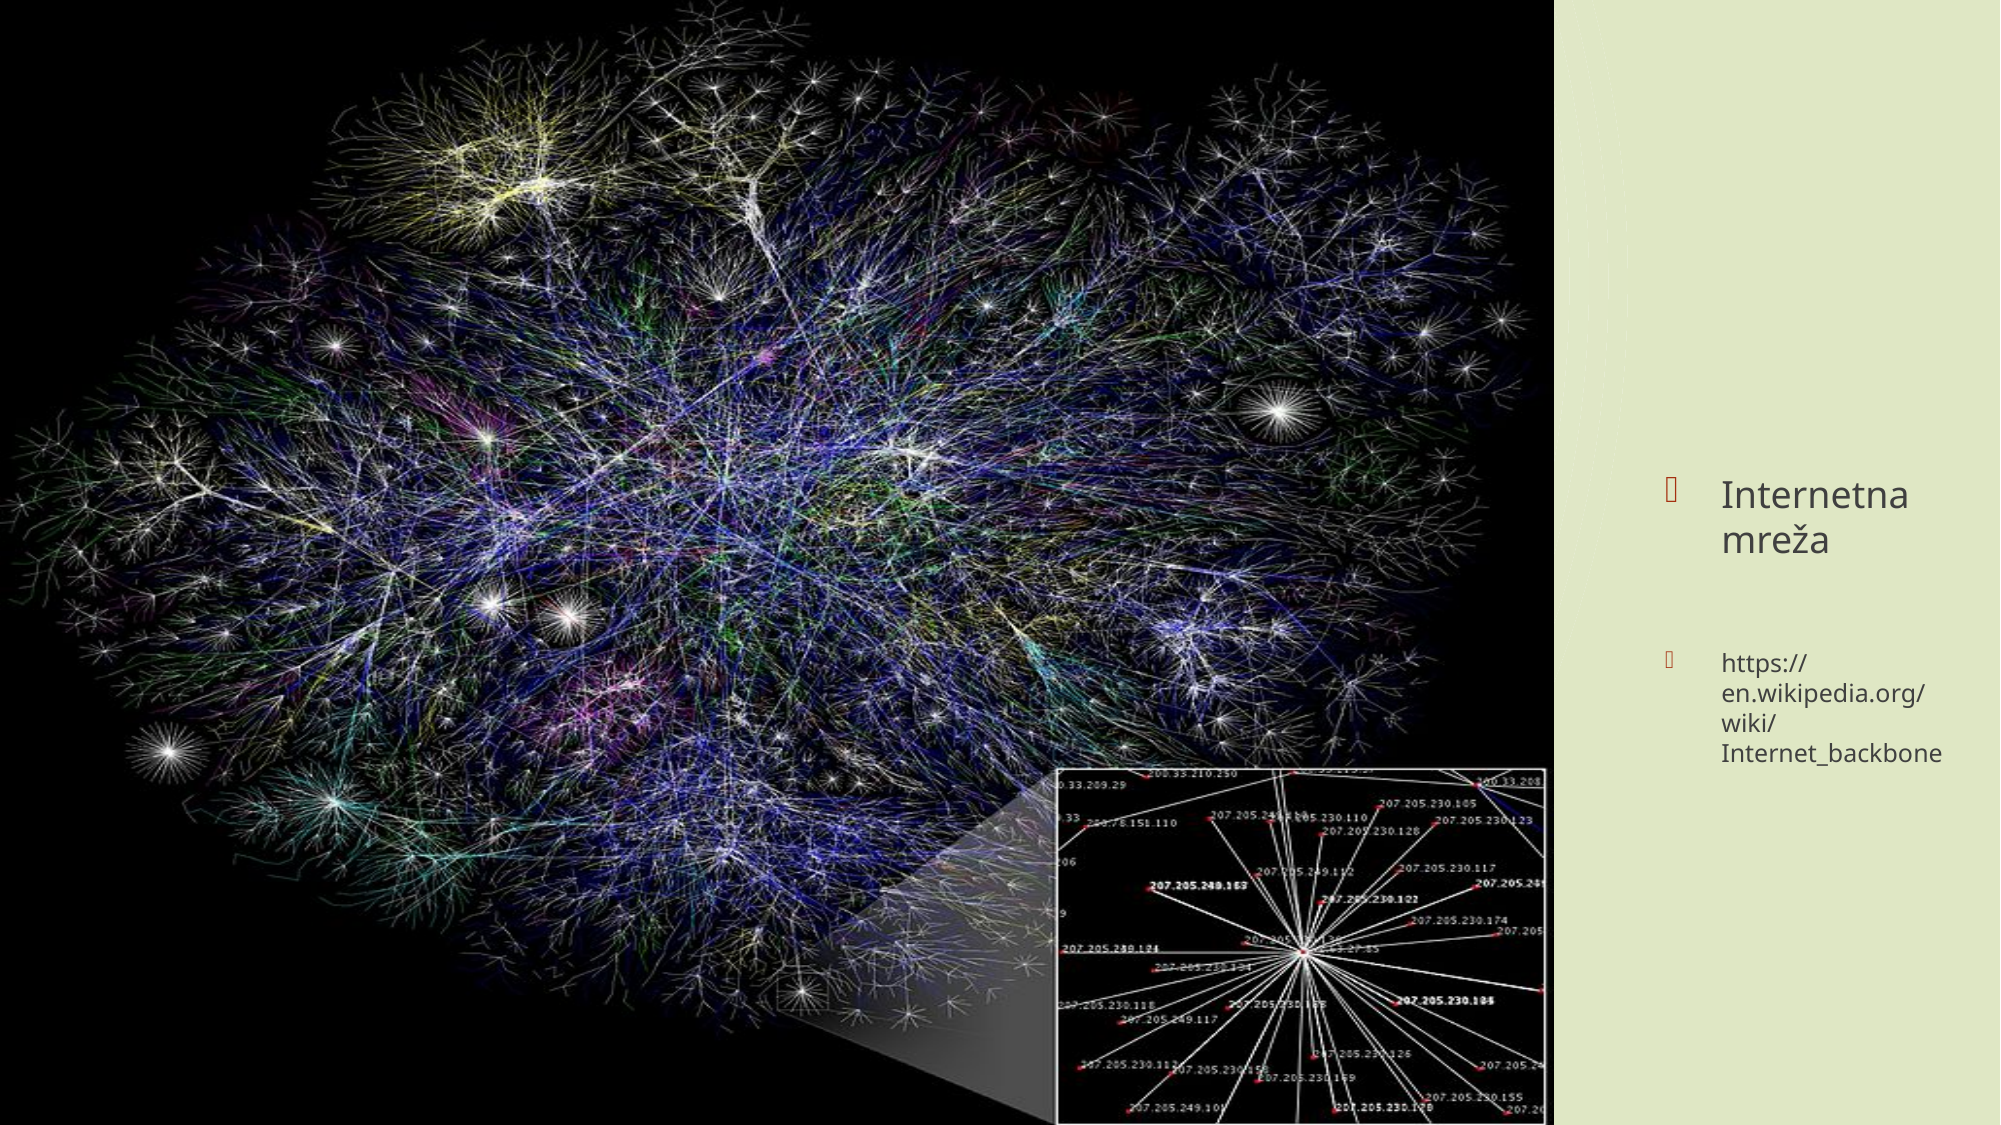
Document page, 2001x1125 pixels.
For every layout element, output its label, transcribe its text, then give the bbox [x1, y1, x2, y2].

list Internetna mreža https://en.wikipedia.org/wiki/Internet_backbone [1650, 463, 2000, 1125]
picture [0, 0, 1554, 1125]
